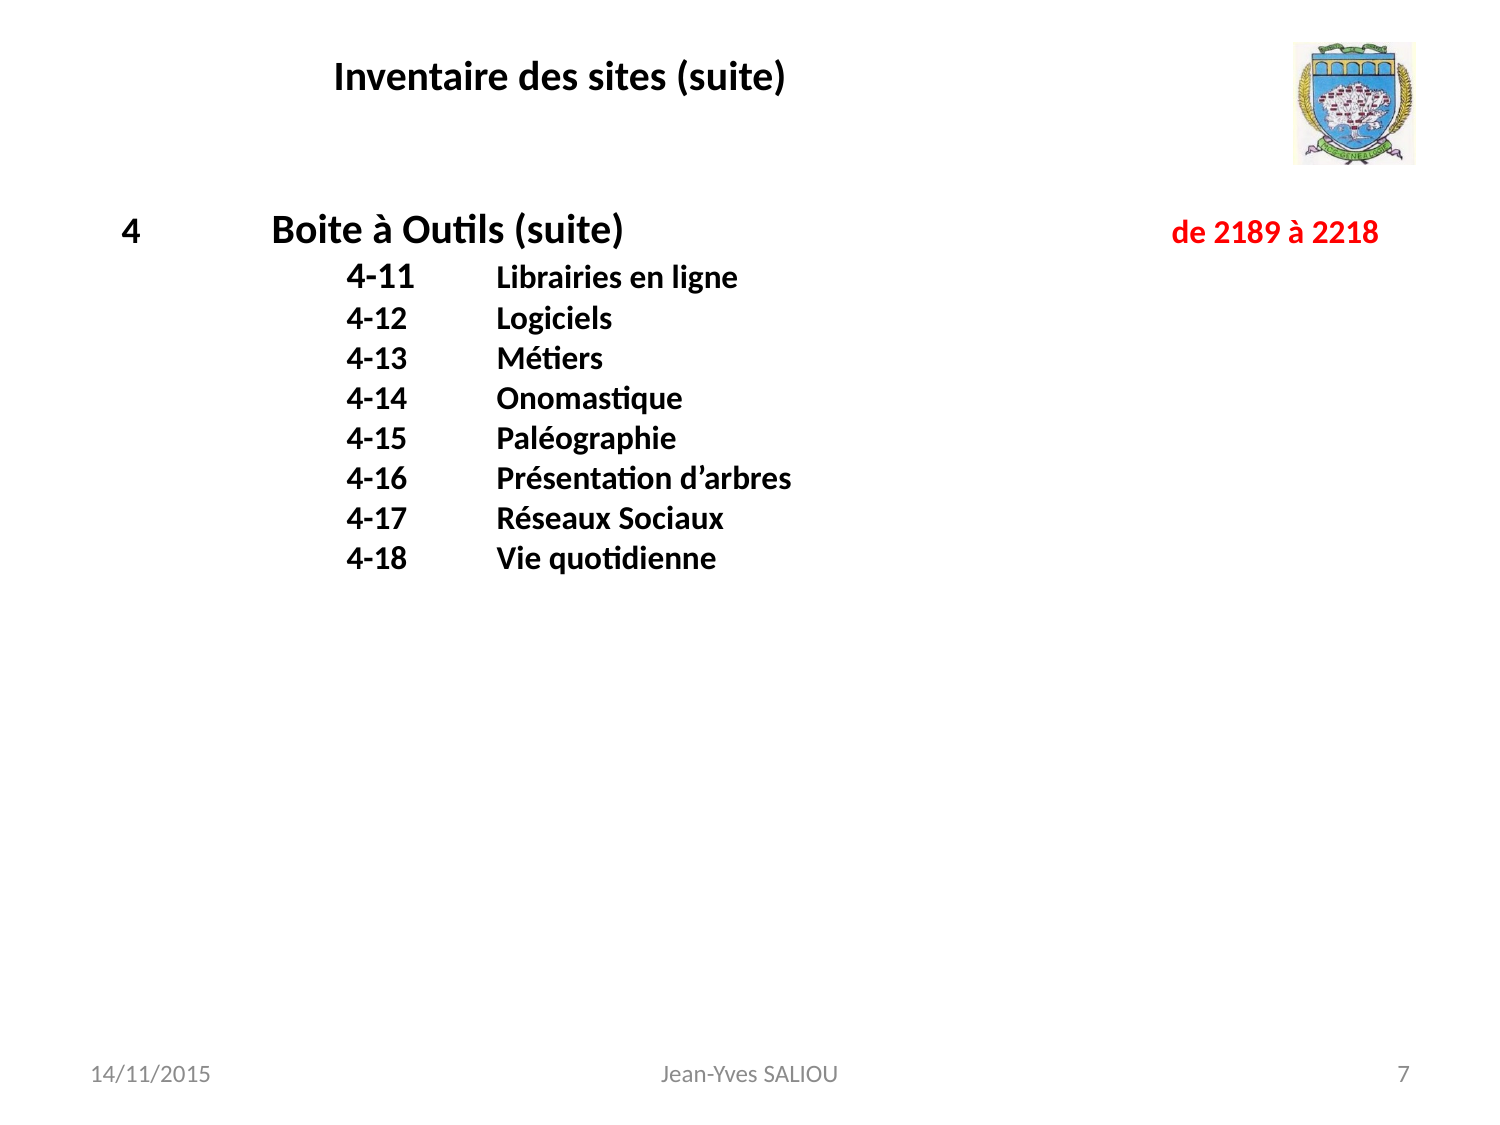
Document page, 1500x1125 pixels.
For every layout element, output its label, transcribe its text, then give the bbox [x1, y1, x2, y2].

title Inventaire des sites (suite) [75, 45, 1046, 102]
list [1293, 42, 1416, 165]
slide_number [75, 1042, 425, 1103]
text_box 4 Boite à Outils (suite) de 2189 à 2218 4-11 Librairies en ligne 4-12 Logiciels 4-13 Métiers 4-14 Onomastique 4-15 Paléographie 4-16 Présentation d’arbres 4-17 Réseaux Sociaux 4-18 Vie quotidienne [106, 149, 1395, 629]
slide_number 7 [1074, 1042, 1425, 1103]
footer Jean-Yves SALIOU [512, 1042, 988, 1103]
